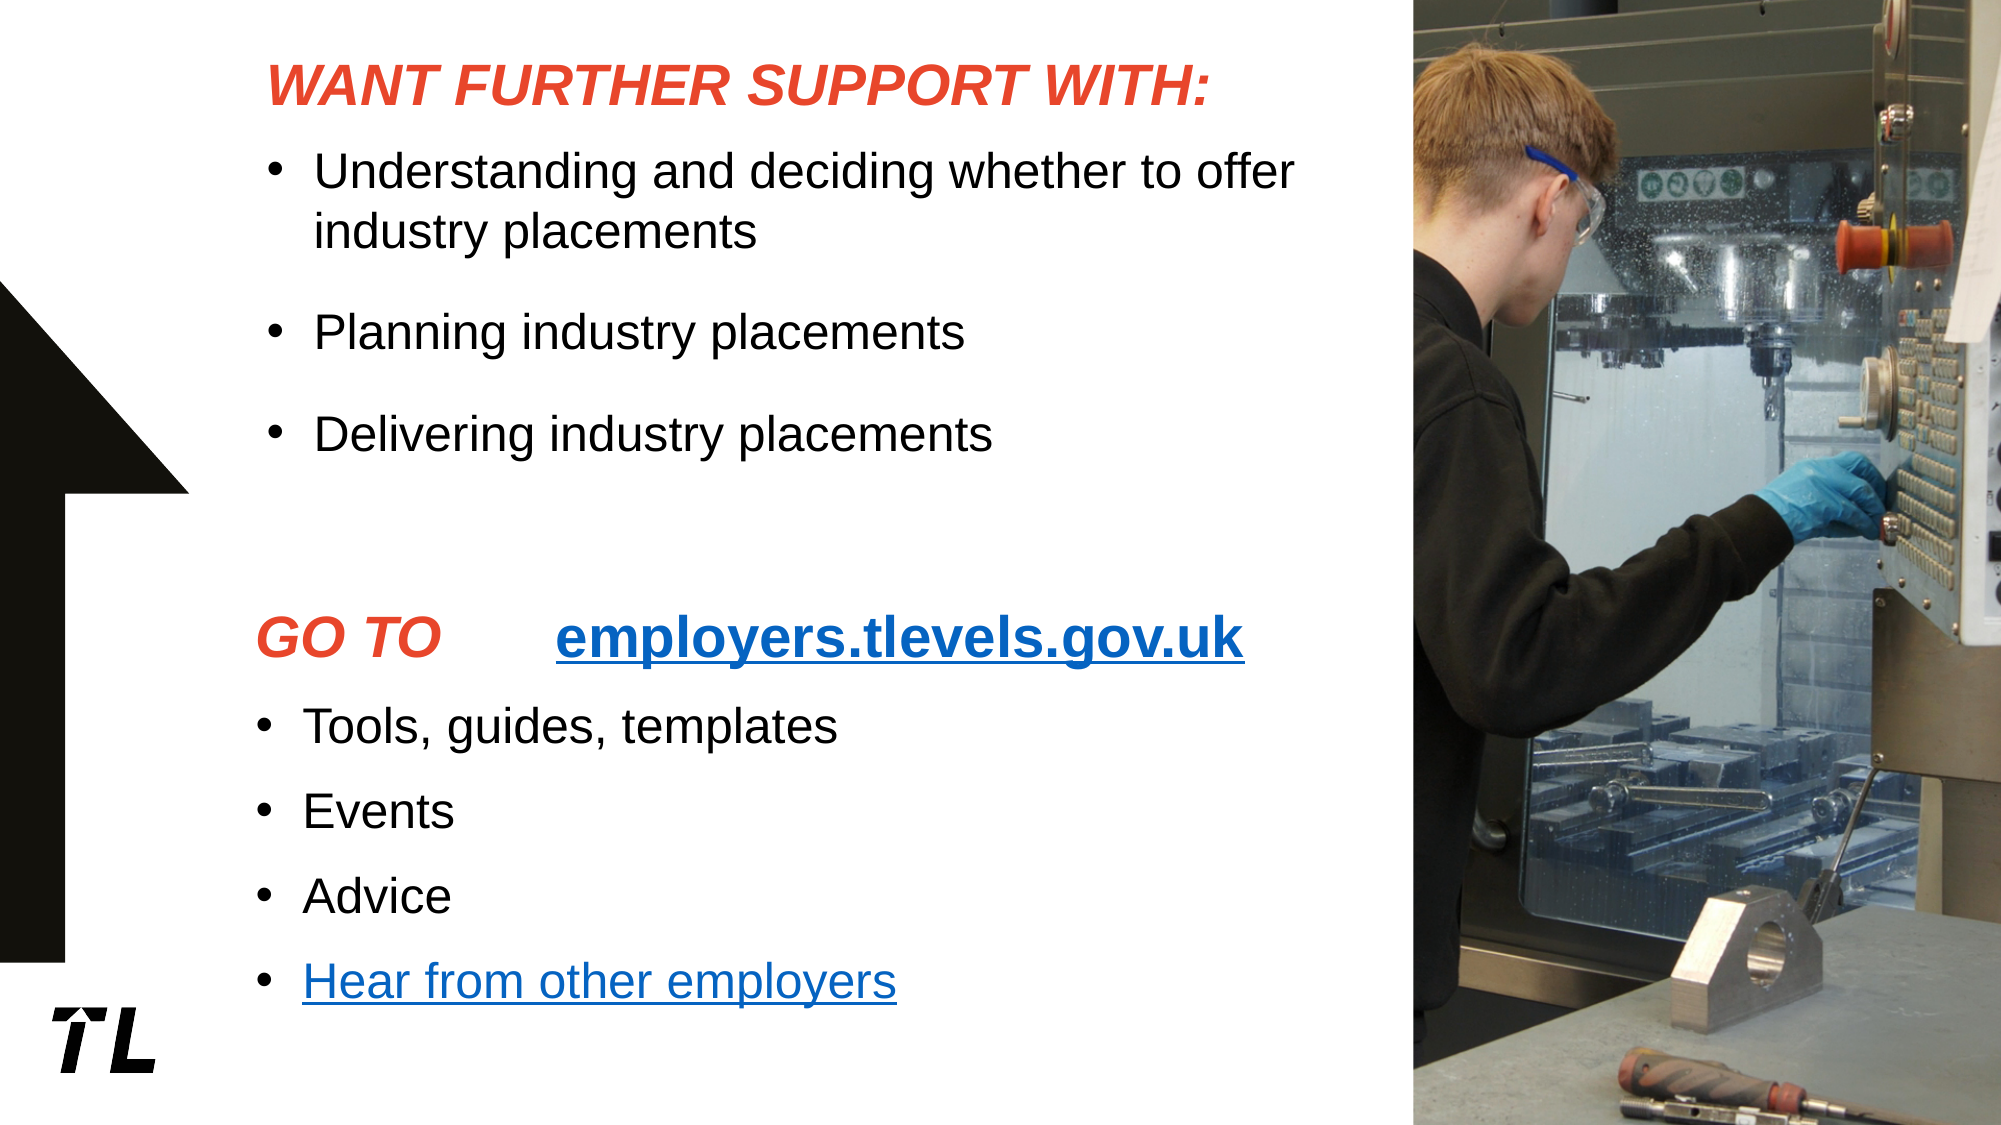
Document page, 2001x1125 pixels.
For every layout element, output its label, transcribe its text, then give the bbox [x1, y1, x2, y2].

picture [1413, 0, 2001, 1125]
picture [41, 993, 166, 1094]
text_box WANT FURTHER SUPPORT WITH: Understanding and deciding whether to offer industry placements Planning industry placements Delivering industry placements [251, 39, 1413, 469]
text_box GO TO employers.tlevels.gov.uk Tools, guides, templates Events Advice Hear from other employers [240, 591, 1413, 1092]
